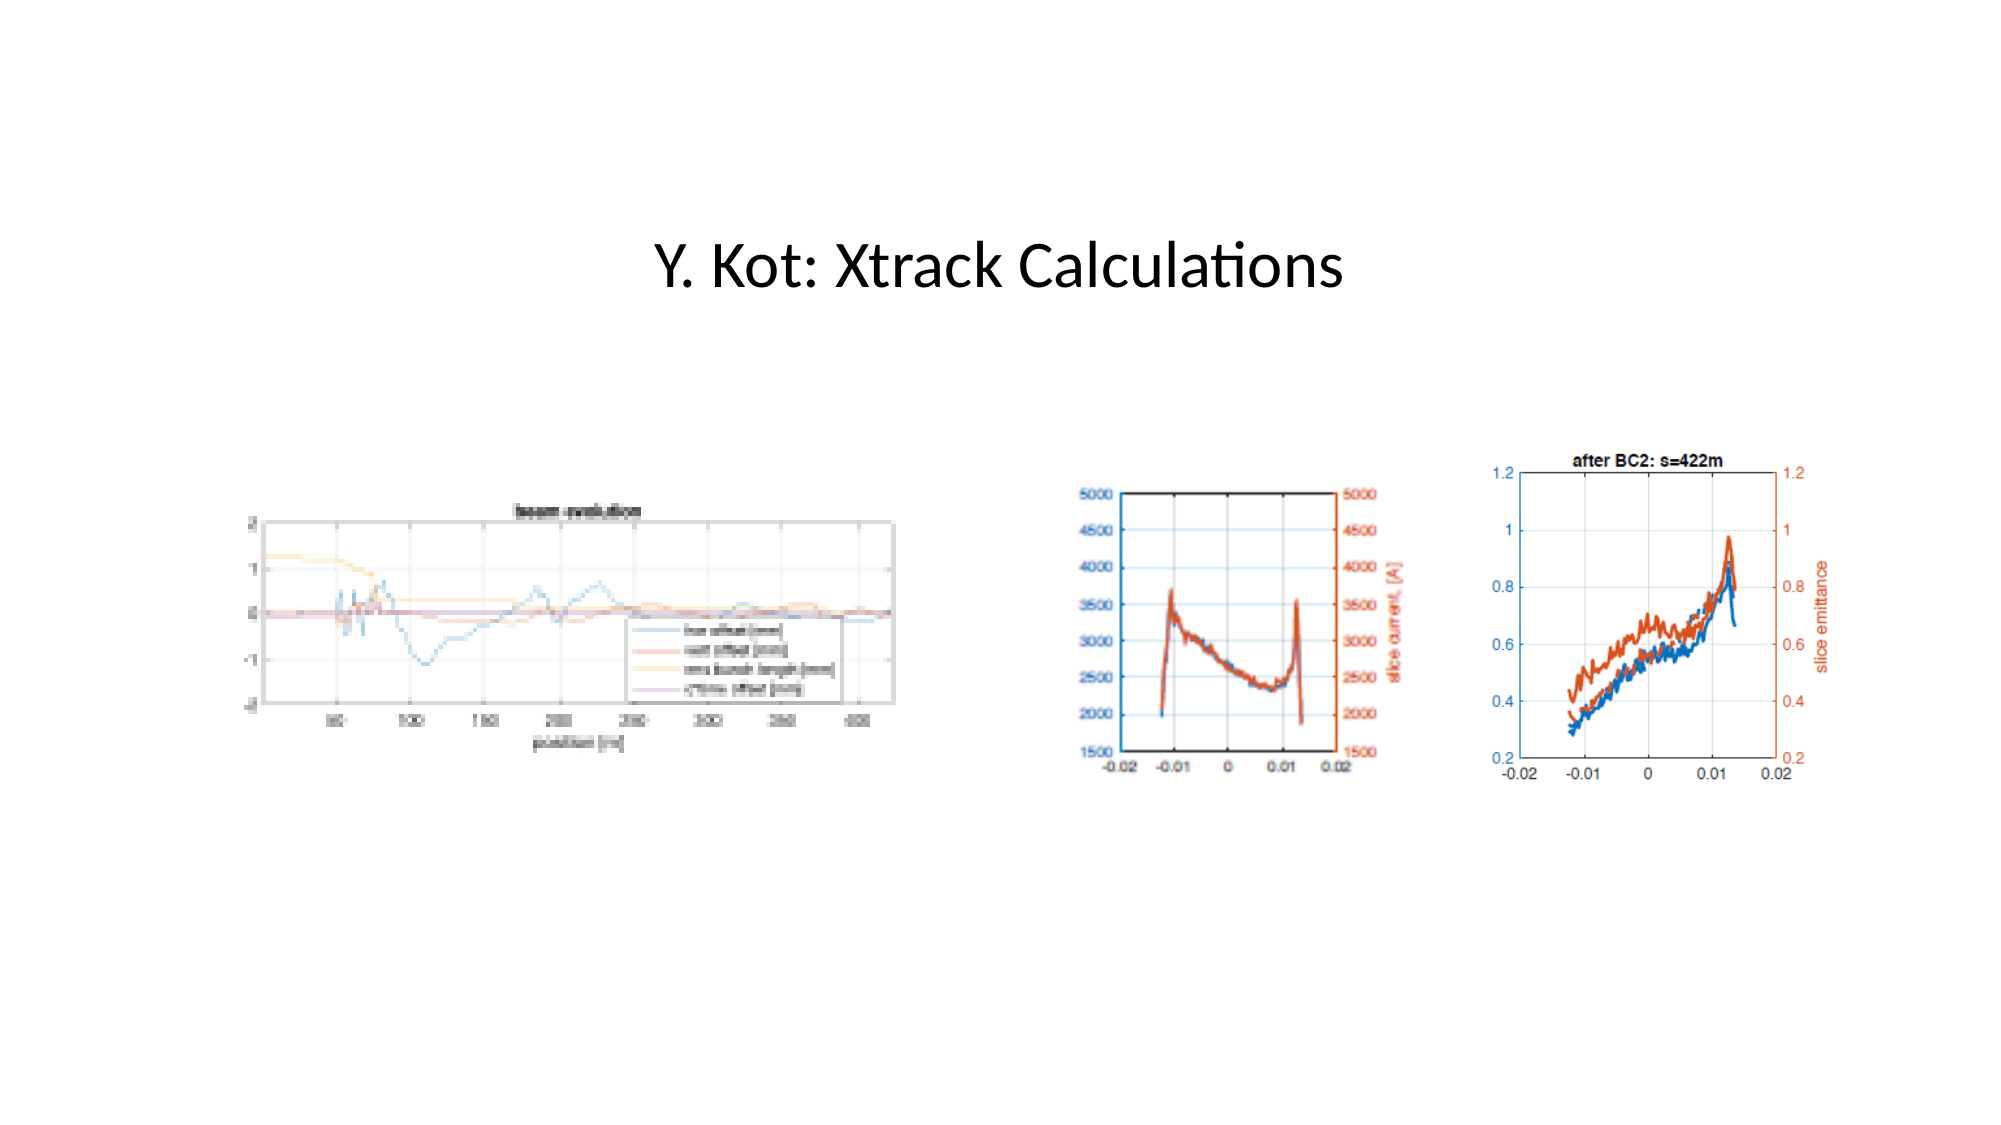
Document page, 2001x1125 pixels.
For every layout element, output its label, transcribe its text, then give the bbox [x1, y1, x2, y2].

title Y. Kot: Xtrack Calculations [137, 209, 1863, 323]
picture [1072, 452, 1426, 809]
picture [223, 486, 918, 774]
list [1461, 405, 1863, 839]
